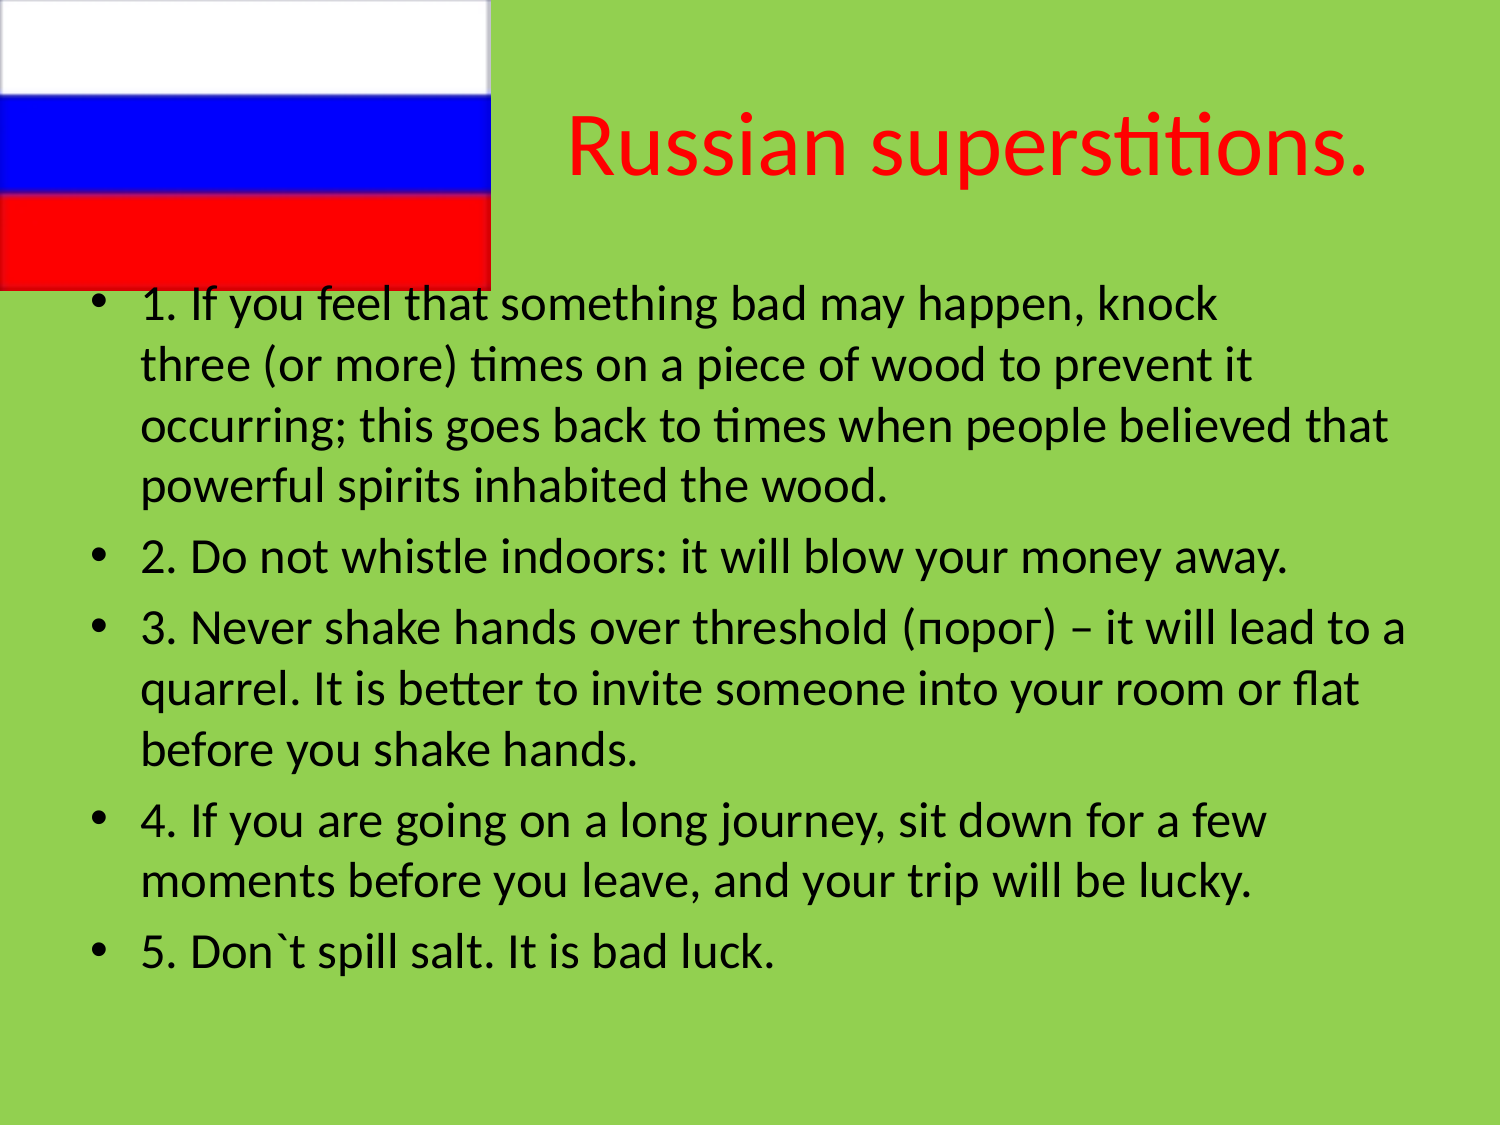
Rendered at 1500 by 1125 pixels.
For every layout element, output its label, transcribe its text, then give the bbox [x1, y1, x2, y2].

picture [0, 0, 491, 292]
list 1. If you feel that something bad may happen, knock three (or more) times on a piece of wood to prevent it occurring; this goes back to times when people believed that powerful spirits inhabited the wood. 2. Do not whistle indoors: it will blow your money away. 3. Never shake hands over threshold (порог) – it will lead to a quarrel. It is better to invite someone into your room or flat before you shake hands. 4. If you are going on a long journey, sit down for a few moments before you leave, and your trip will be lucky. 5. Don`t spill salt. It is bad luck. [74, 262, 1426, 1006]
title Russian superstitions. [513, 44, 1426, 233]
